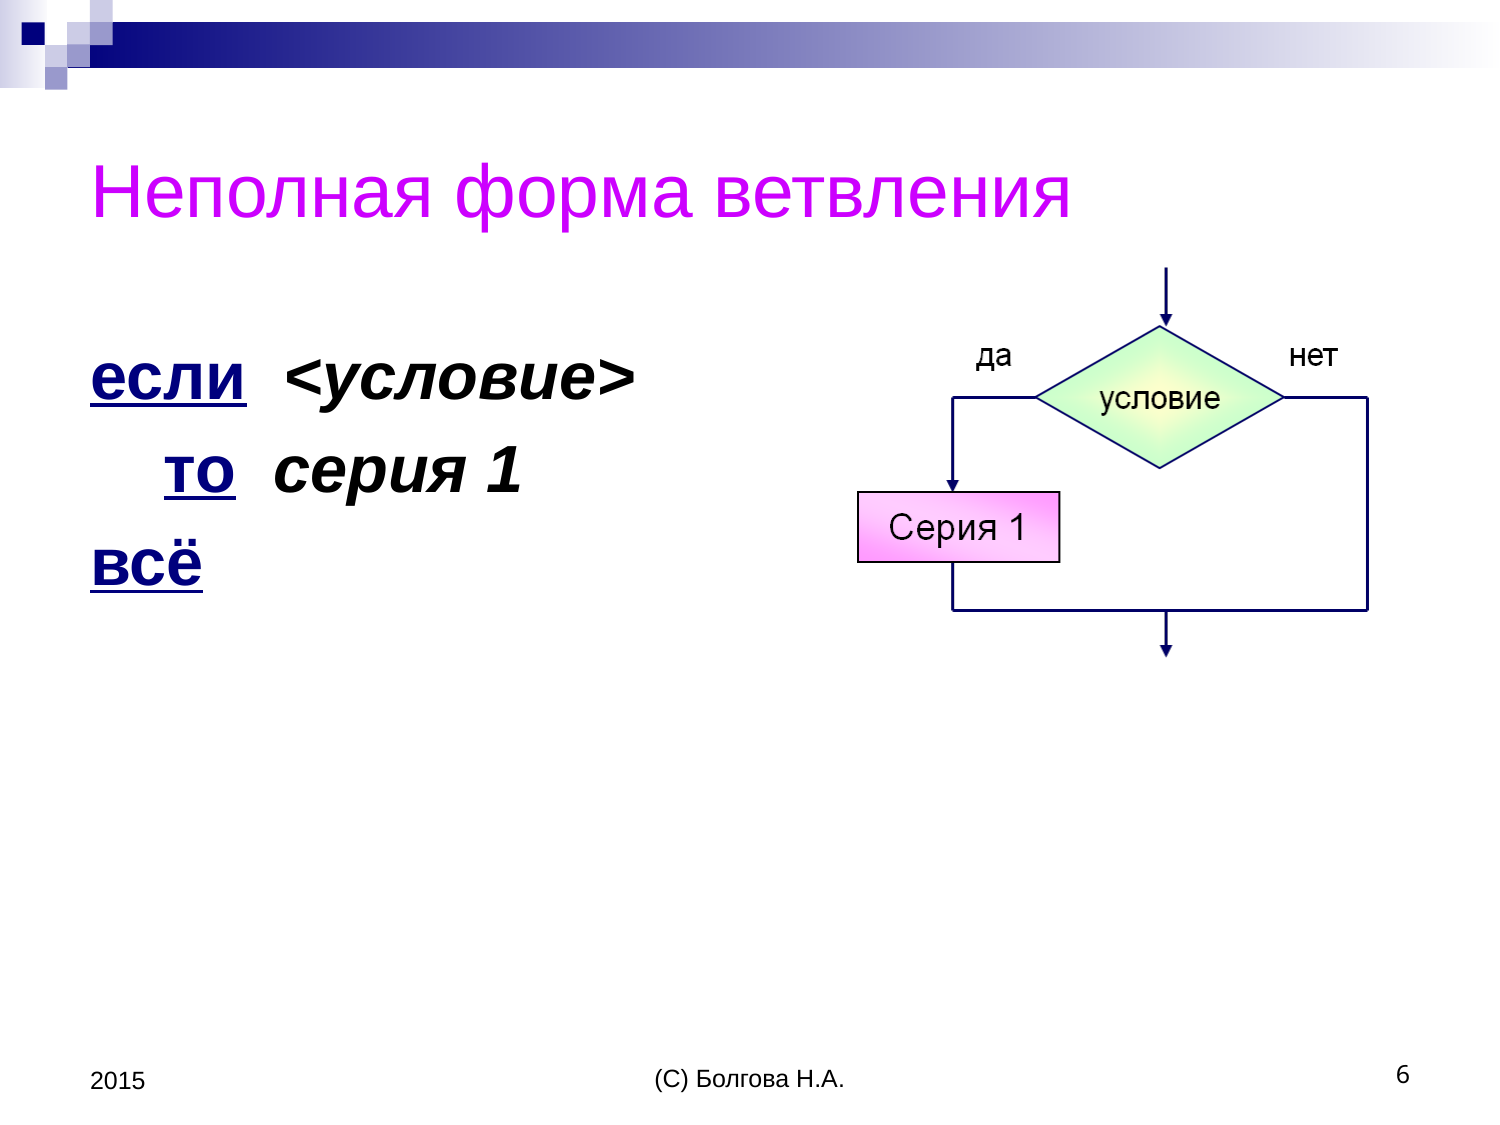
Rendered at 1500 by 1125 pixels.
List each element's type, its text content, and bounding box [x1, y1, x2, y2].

list если <условие> то серия 1 всё [75, 324, 1425, 963]
title Неполная форма ветвления [75, 75, 1425, 300]
picture [855, 266, 1383, 672]
slide_number 6 [1074, 1024, 1426, 1101]
slide_number 2015 [74, 1024, 426, 1103]
footer (С) Болгова Н.А. [512, 1024, 988, 1101]
